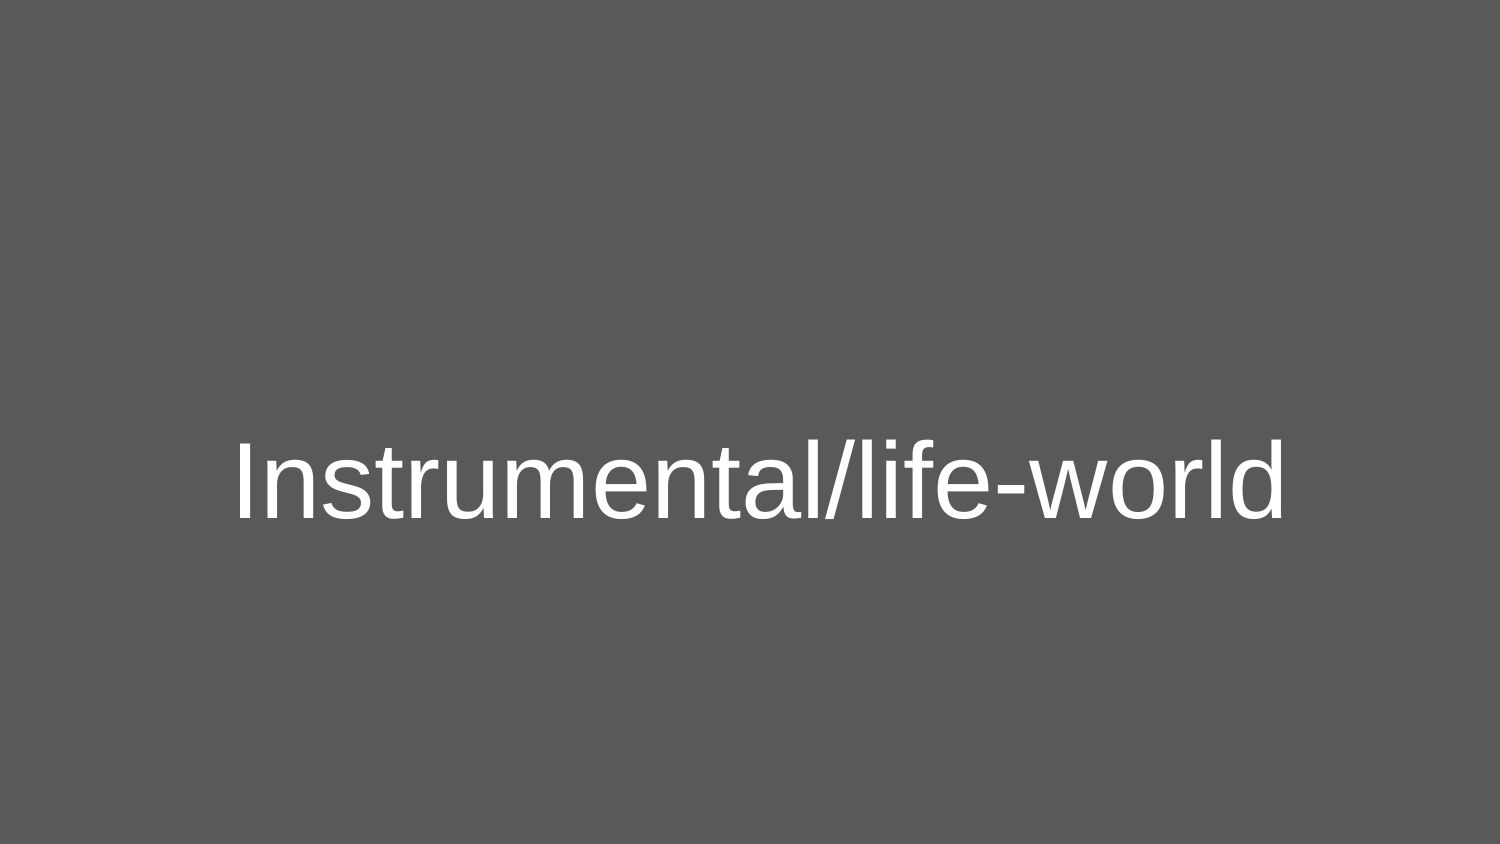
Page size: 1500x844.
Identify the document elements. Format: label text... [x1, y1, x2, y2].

title Instrumental/life-world [51, 283, 1449, 621]
